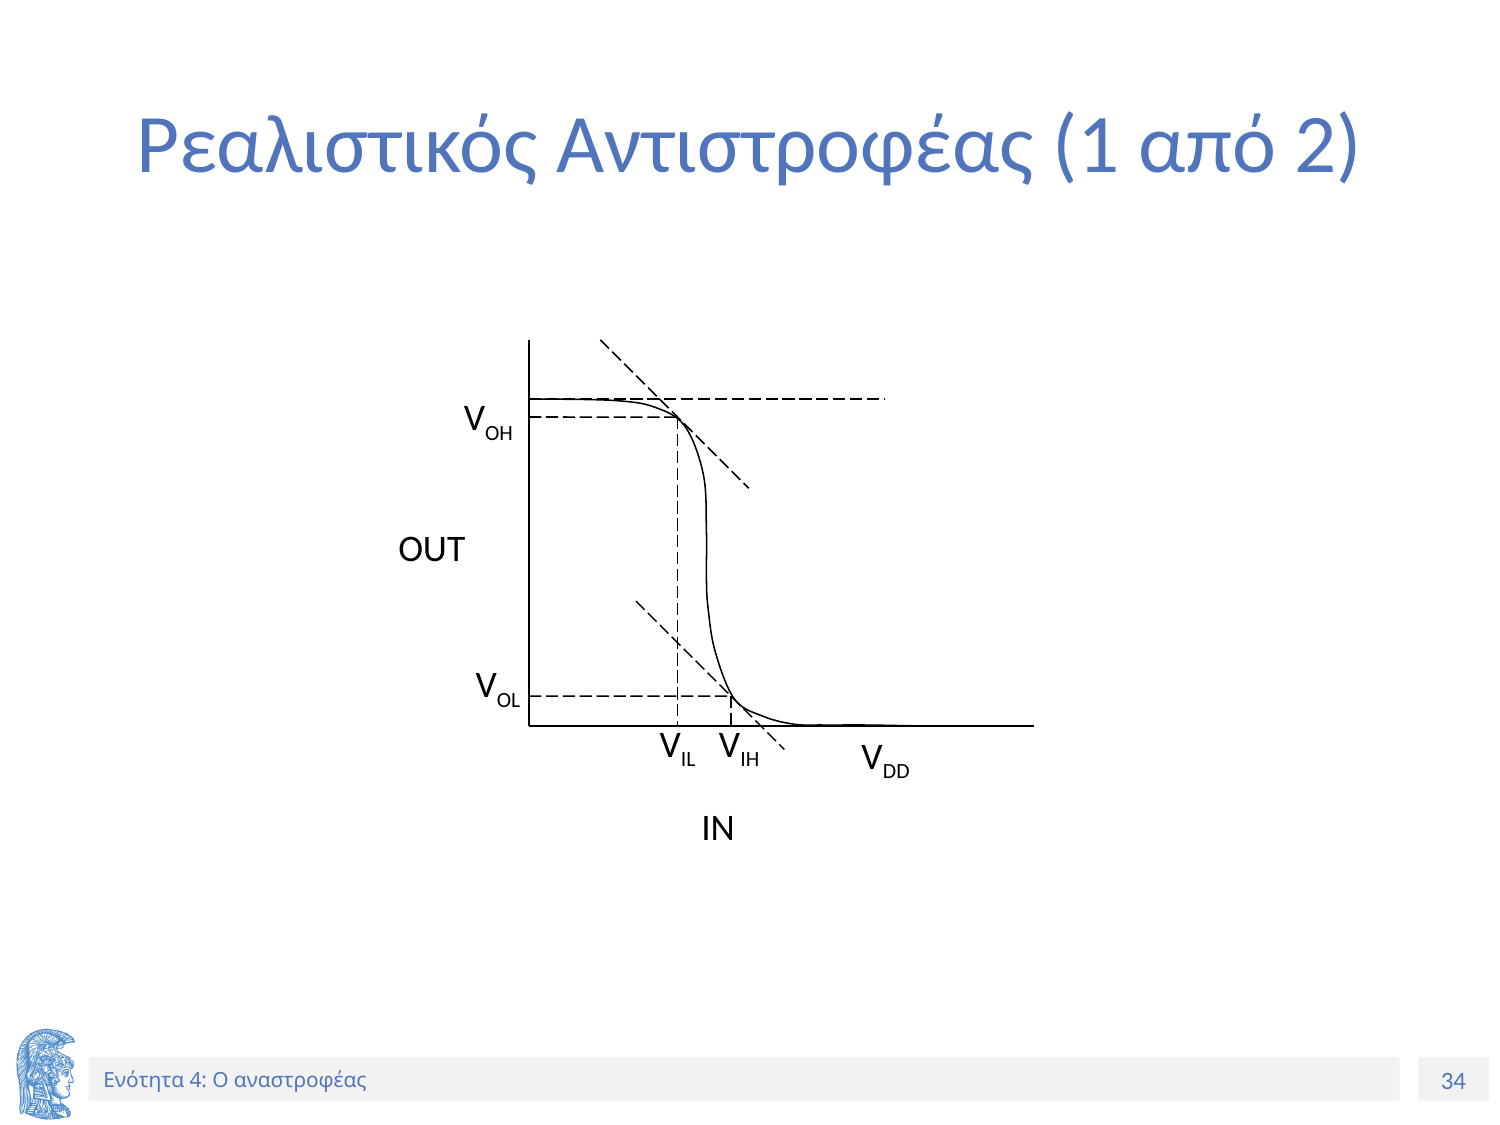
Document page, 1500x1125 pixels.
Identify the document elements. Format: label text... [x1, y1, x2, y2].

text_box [398, 339, 1035, 851]
title Ρεαλιστικός Αντιστροφέας (1 από 2) [75, 45, 1425, 233]
picture [9, 1025, 81, 1120]
